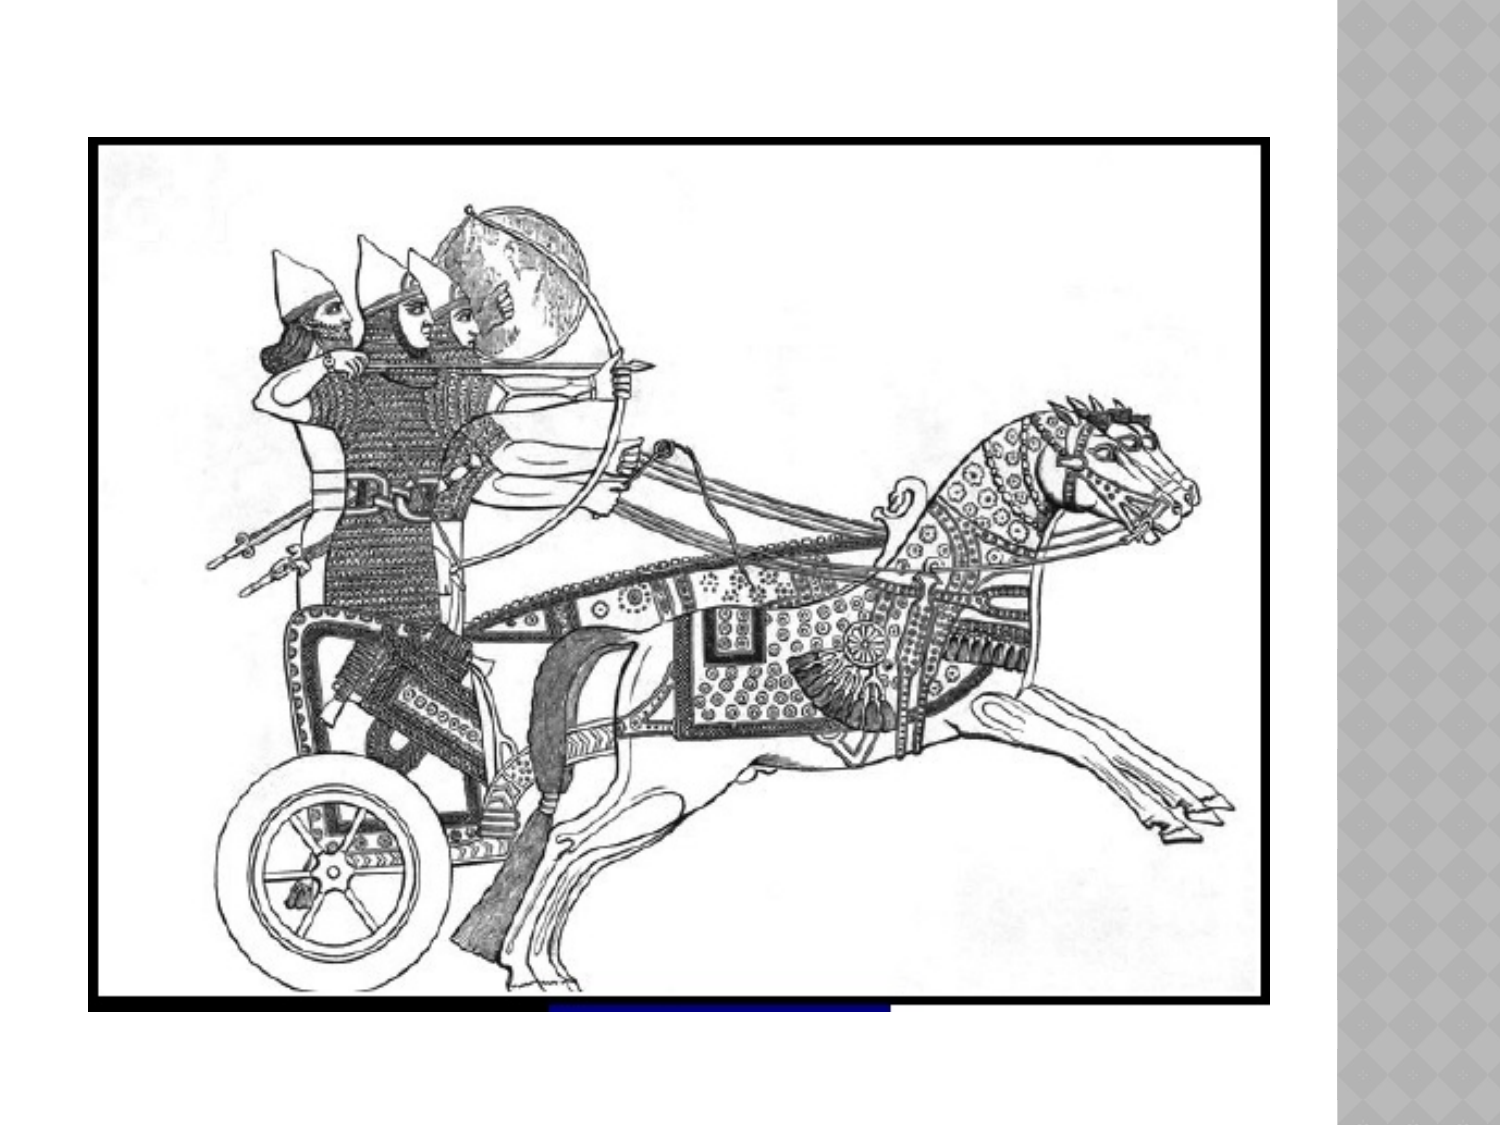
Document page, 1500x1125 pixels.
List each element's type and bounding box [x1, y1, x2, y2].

list [88, 136, 1271, 1013]
